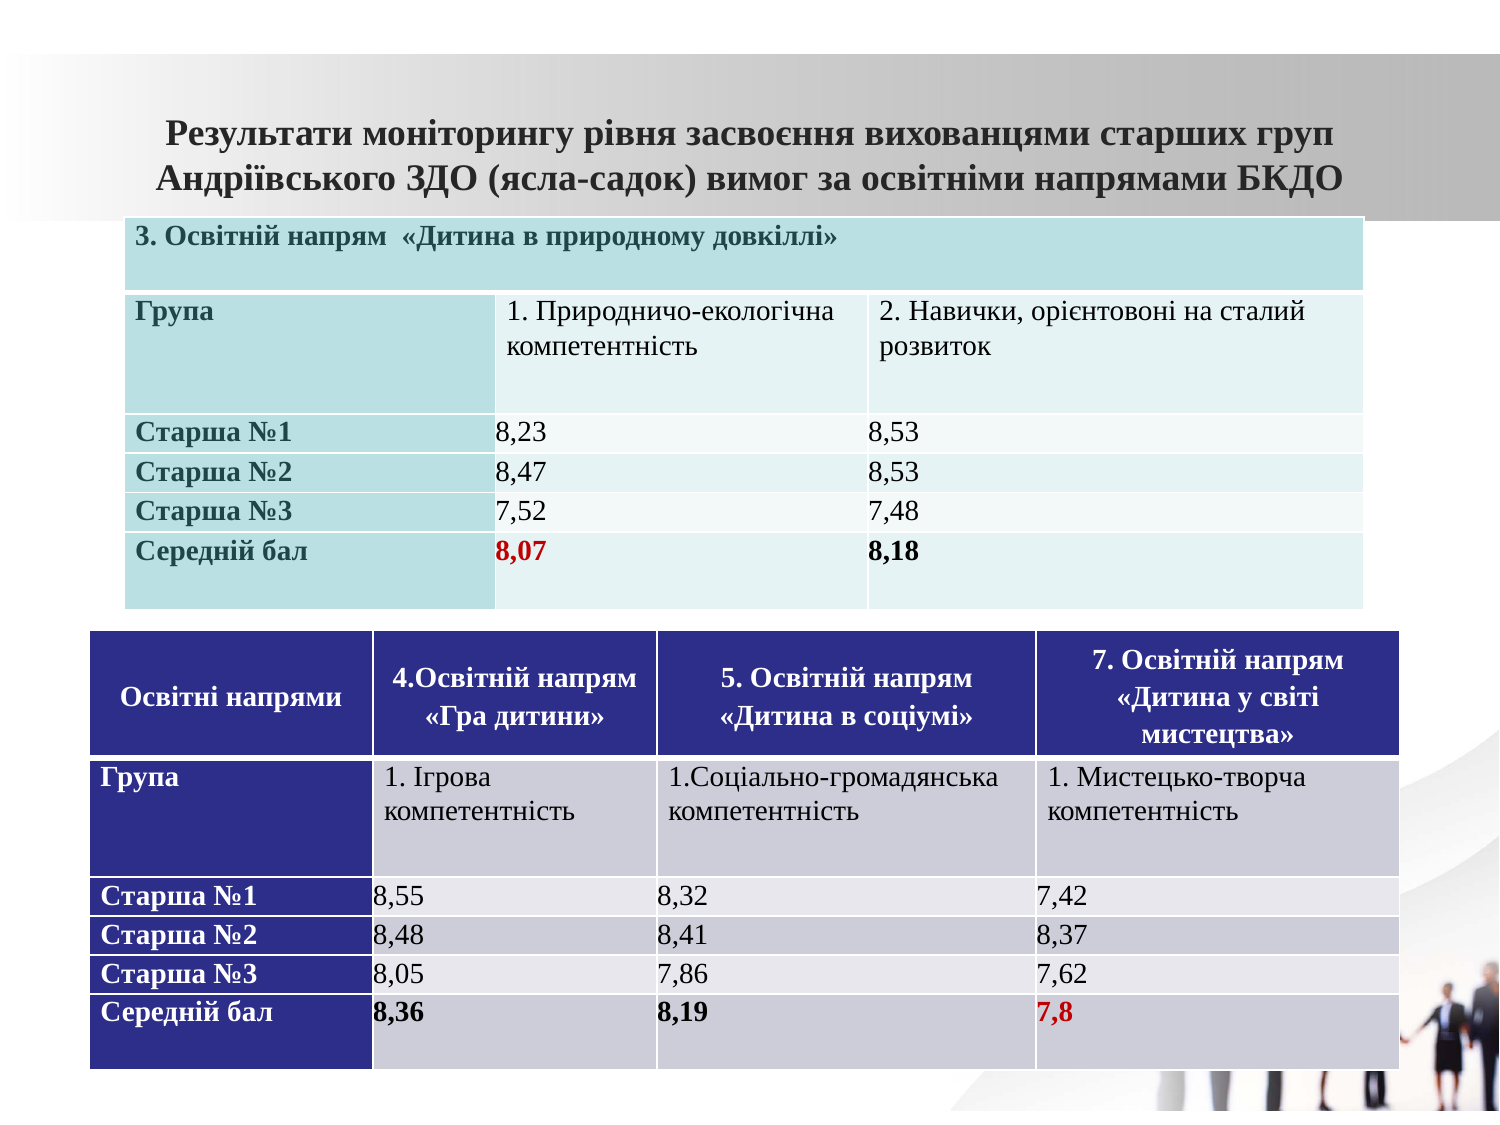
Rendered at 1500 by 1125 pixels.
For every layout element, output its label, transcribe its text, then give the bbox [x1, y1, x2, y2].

title Результати моніторингу рівня засвоєння вихованцями старших груп Андріївського ЗДО (ясла-садок) вимог за освітніми напрямами БКДО [88, 93, 1412, 214]
table_cell 8,05 [374, 956, 656, 993]
table_cell Старша №3 [90, 956, 372, 993]
table_cell 1.Соціально-громадянська компетентність [658, 761, 1035, 876]
table_cell 2. Навички, орієнтовоні на сталий розвиток [869, 295, 1363, 413]
table_cell 8,55 [374, 878, 656, 915]
table_cell 8,41 [658, 917, 1035, 954]
table_header 3. Освітній напрям «Дитина в природному довкіллі» [125, 218, 1363, 290]
table_cell Старша №2 [90, 917, 372, 954]
table_cell 7,62 [1037, 956, 1399, 993]
table_cell Старша №3 [125, 493, 495, 531]
table_cell 7,52 [496, 493, 867, 531]
table_cell Група [90, 761, 372, 876]
table_cell 8,07 [496, 533, 867, 609]
table_header 5. Освітній напрям «Дитина в соціумі» [658, 631, 1035, 755]
table_cell 8,36 [374, 995, 656, 1069]
table_cell 8,48 [374, 917, 656, 954]
table_cell 7,48 [869, 493, 1363, 531]
table_cell 1. Мистецько-творча компетентність [1037, 761, 1399, 876]
table_cell 1. Природничо-екологічна компетентність [496, 295, 867, 413]
table_cell Старша №1 [125, 415, 495, 452]
table_cell 8,53 [869, 415, 1363, 452]
table_cell Старша №2 [125, 454, 495, 492]
table_cell 8,53 [869, 454, 1363, 492]
table_cell 7,42 [1037, 878, 1399, 915]
table_header 4.Освітній напрям «Гра дитини» [374, 631, 656, 755]
table_header Освітні напрями [90, 631, 372, 755]
table_header 7. Освітній напрям «Дитина у світі мистецтва» [1037, 631, 1399, 755]
table_cell Група [125, 295, 495, 413]
table_cell 8,19 [658, 995, 1035, 1069]
table_cell 7,86 [658, 956, 1035, 993]
table_cell 8,37 [1037, 917, 1399, 954]
table_cell Середній бал [90, 995, 372, 1069]
table_cell 8,47 [496, 454, 867, 492]
table_cell 7,8 [1037, 995, 1399, 1069]
table_cell Середній бал [125, 533, 495, 609]
table_cell Старша №1 [90, 878, 372, 915]
table_cell 8,18 [869, 533, 1363, 609]
table_cell 8,32 [658, 878, 1035, 915]
table_cell 8,23 [496, 415, 867, 452]
table_cell 1. Ігрова компетентність [374, 761, 656, 876]
picture [951, 728, 1499, 1111]
